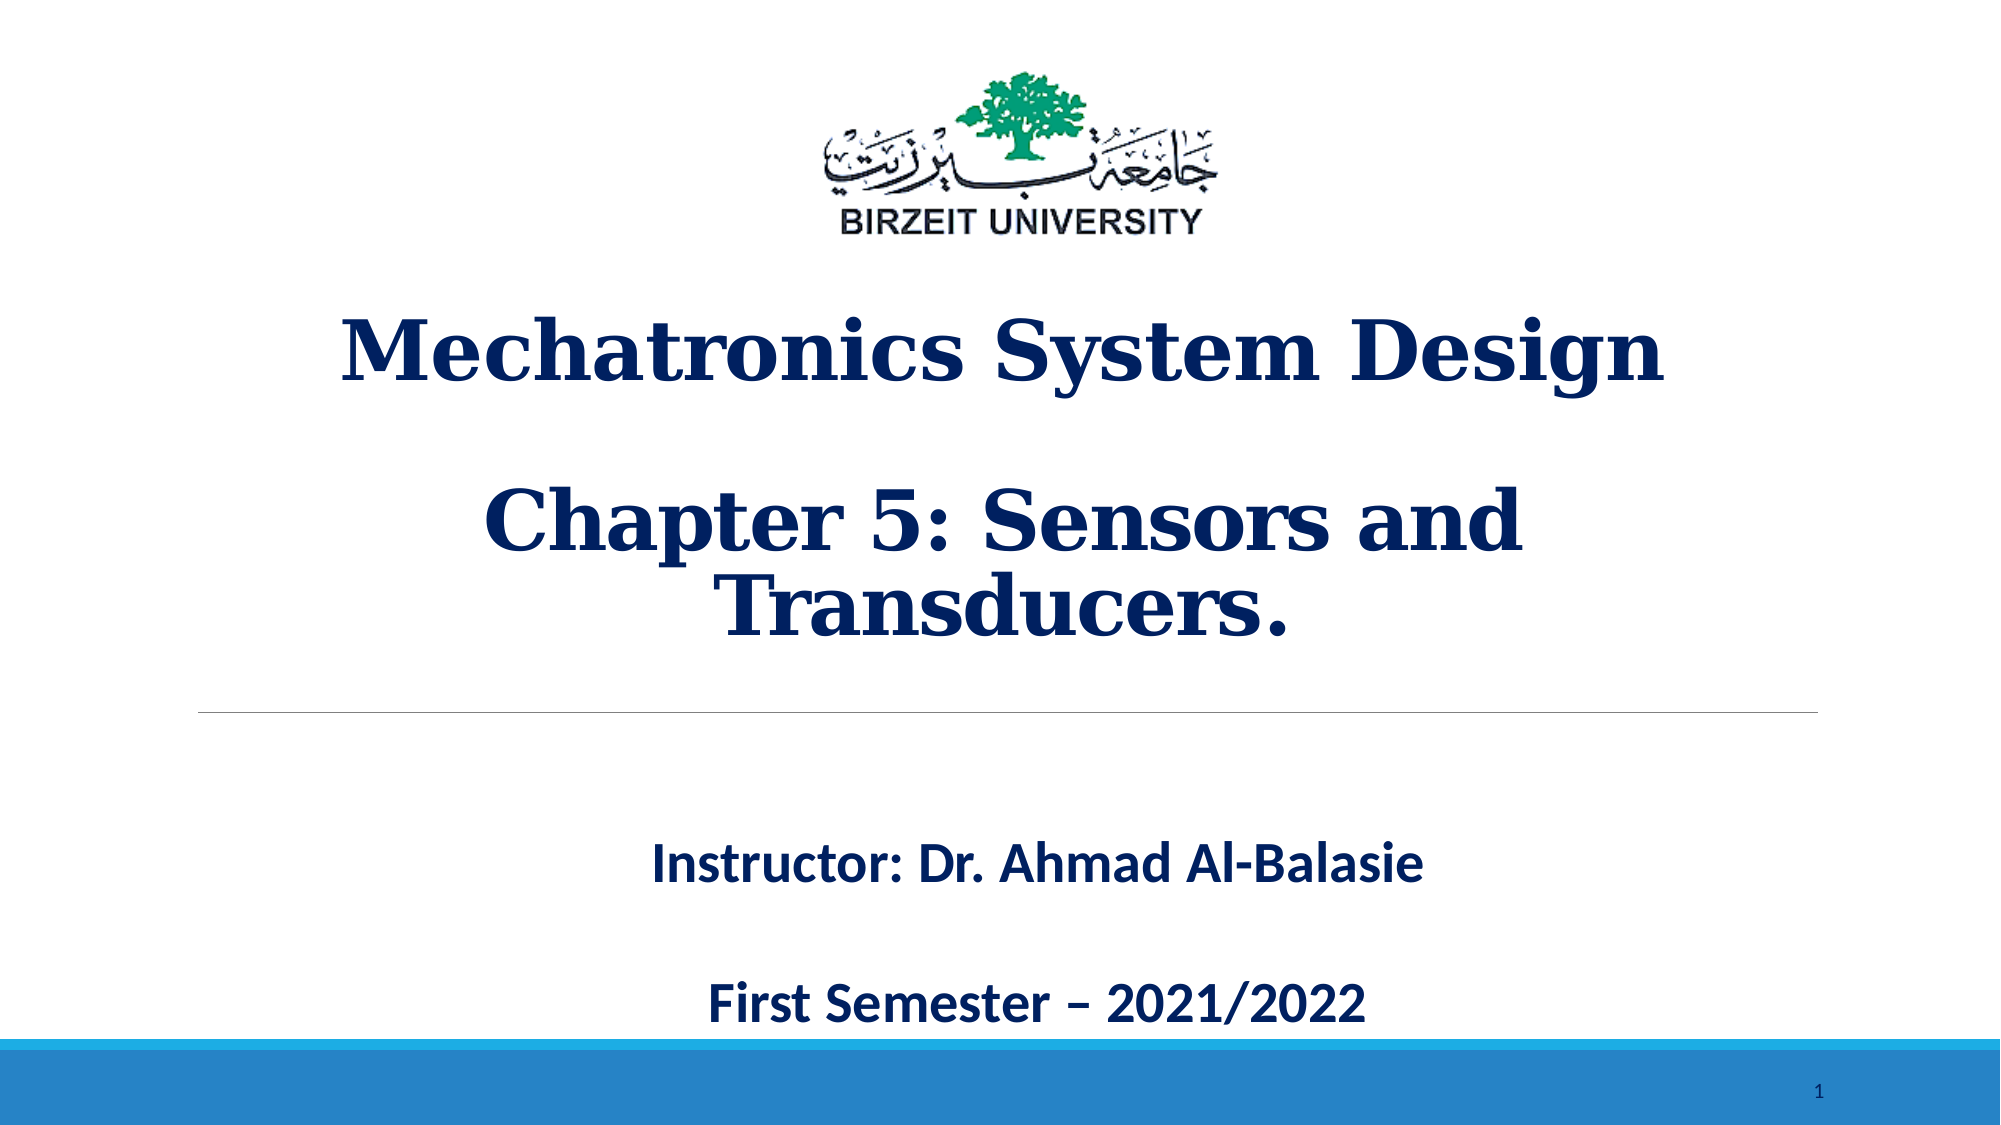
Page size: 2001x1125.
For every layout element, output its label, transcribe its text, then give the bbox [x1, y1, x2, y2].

text_box Instructor: Dr. Ahmad Al-Balasie First Semester – 2021/2022 [236, 817, 1840, 1042]
title Mechatronics System Design Chapter 5: Sensors and Transducers. [198, 268, 1809, 660]
picture [814, 66, 1263, 254]
slide_number 1 [1624, 1059, 1840, 1120]
